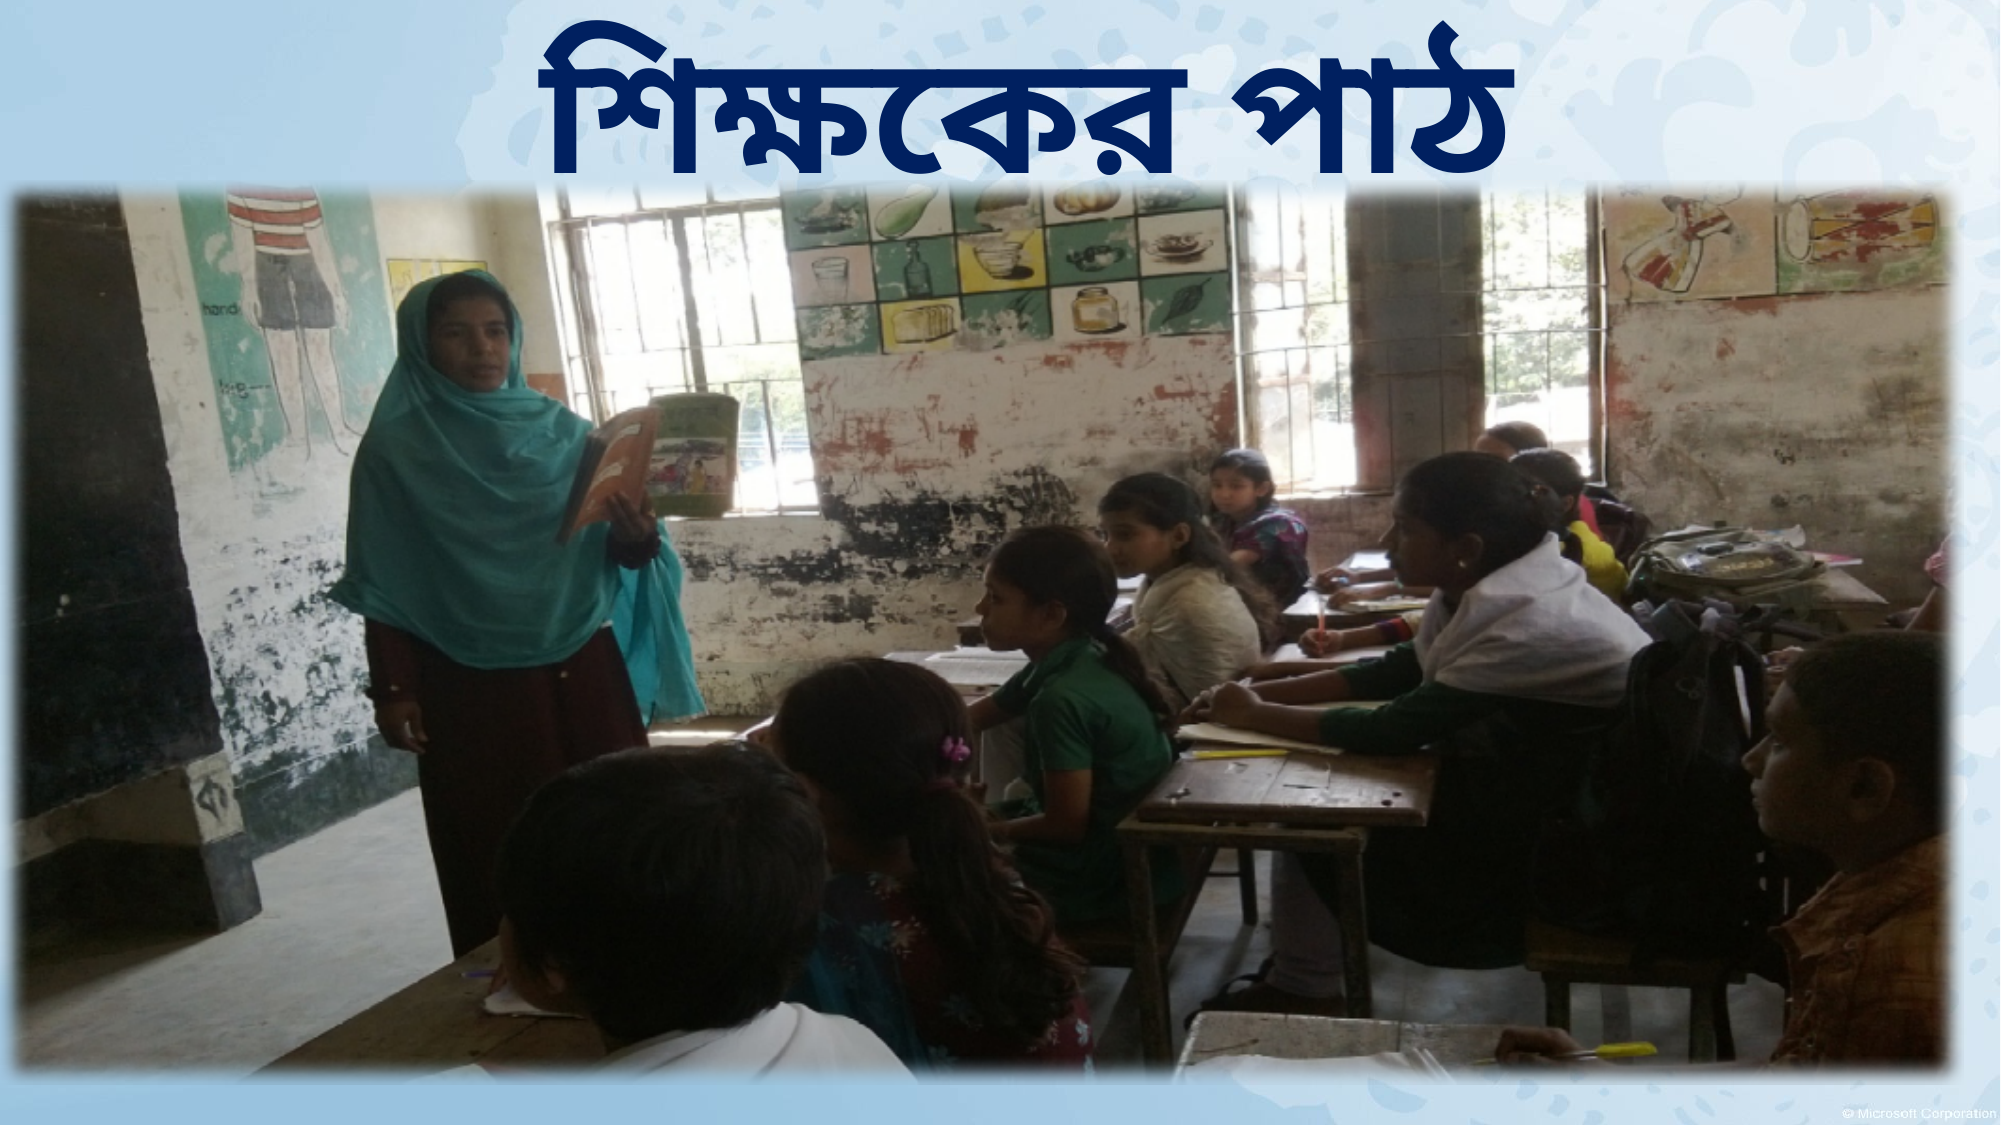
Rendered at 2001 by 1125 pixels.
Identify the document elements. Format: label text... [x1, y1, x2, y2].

picture [0, 0, 2001, 1125]
text_box শিক্ষকের পাঠ [526, 0, 1529, 180]
